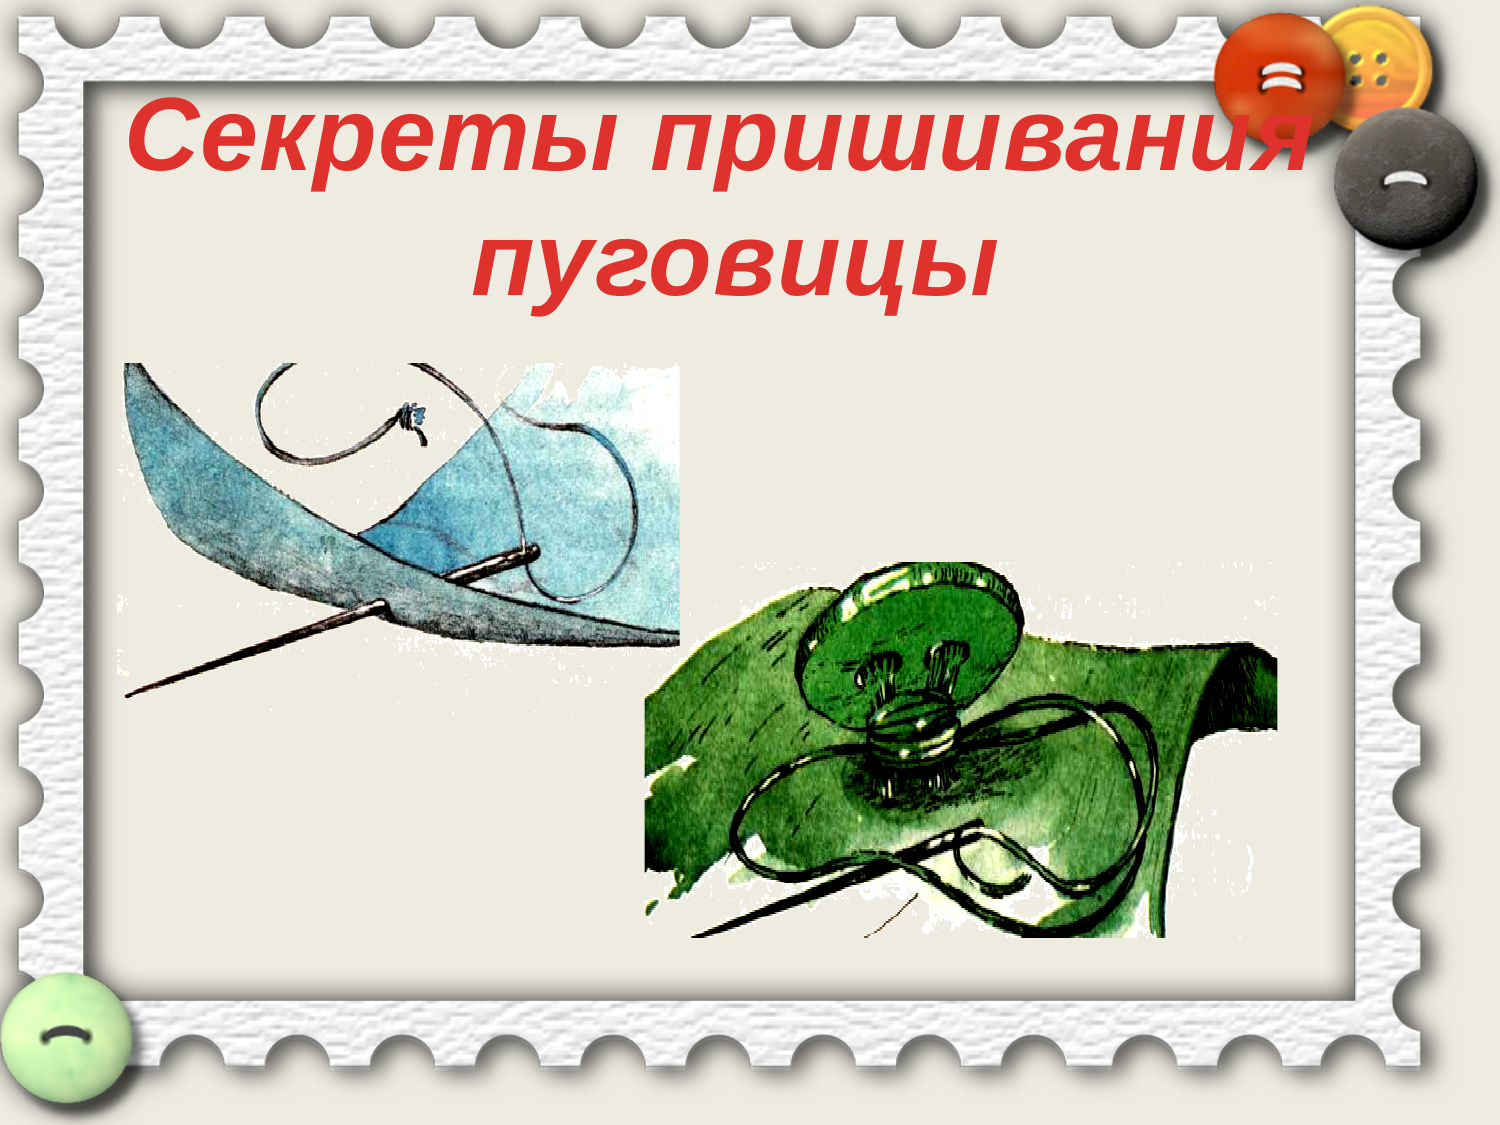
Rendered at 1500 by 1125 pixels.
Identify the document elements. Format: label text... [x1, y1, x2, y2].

picture [0, 0, 1500, 1125]
text_box Секреты пришивания пуговицы [93, 58, 1348, 324]
